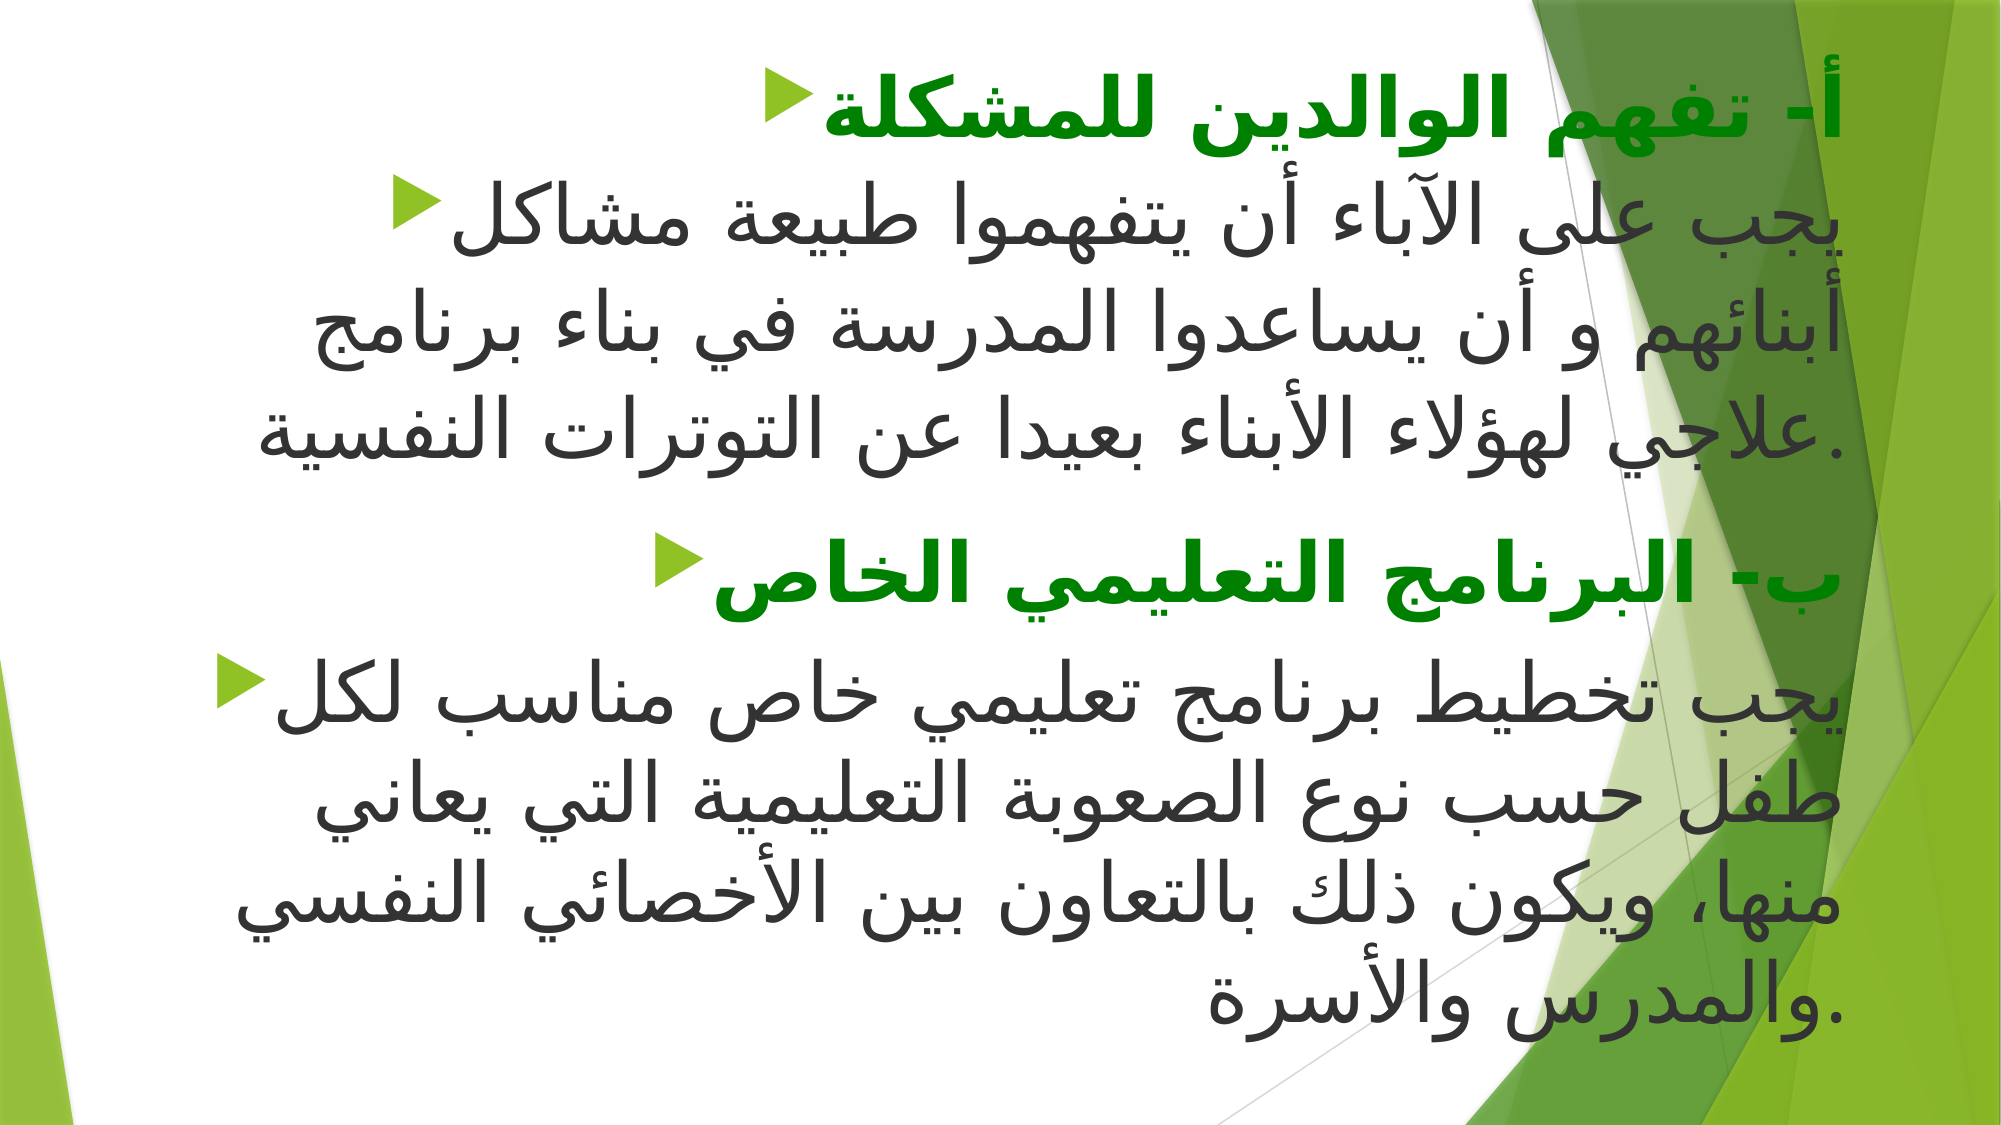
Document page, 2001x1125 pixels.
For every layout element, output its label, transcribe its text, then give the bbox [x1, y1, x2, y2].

list أ- تفهم الوالدين للمشكلة يجب على الآباء أن يتفهموا طبيعة مشاكل أبنائهم و أن يساعدوا المدرسة في بناء برنامج علاجي لهؤلاء الأبناء بعيدا عن التوترات النفسية. ب- البرنامج التعليمي الخاص يجب تخطيط برنامج تعليمي خاص مناسب لكل طفل حسب نوع الصعوبة التعليمية التي يعاني منها، ويكون ذلك بالتعاون بين الأخصائي النفسي والمدرس والأسرة. [137, 46, 1863, 1037]
